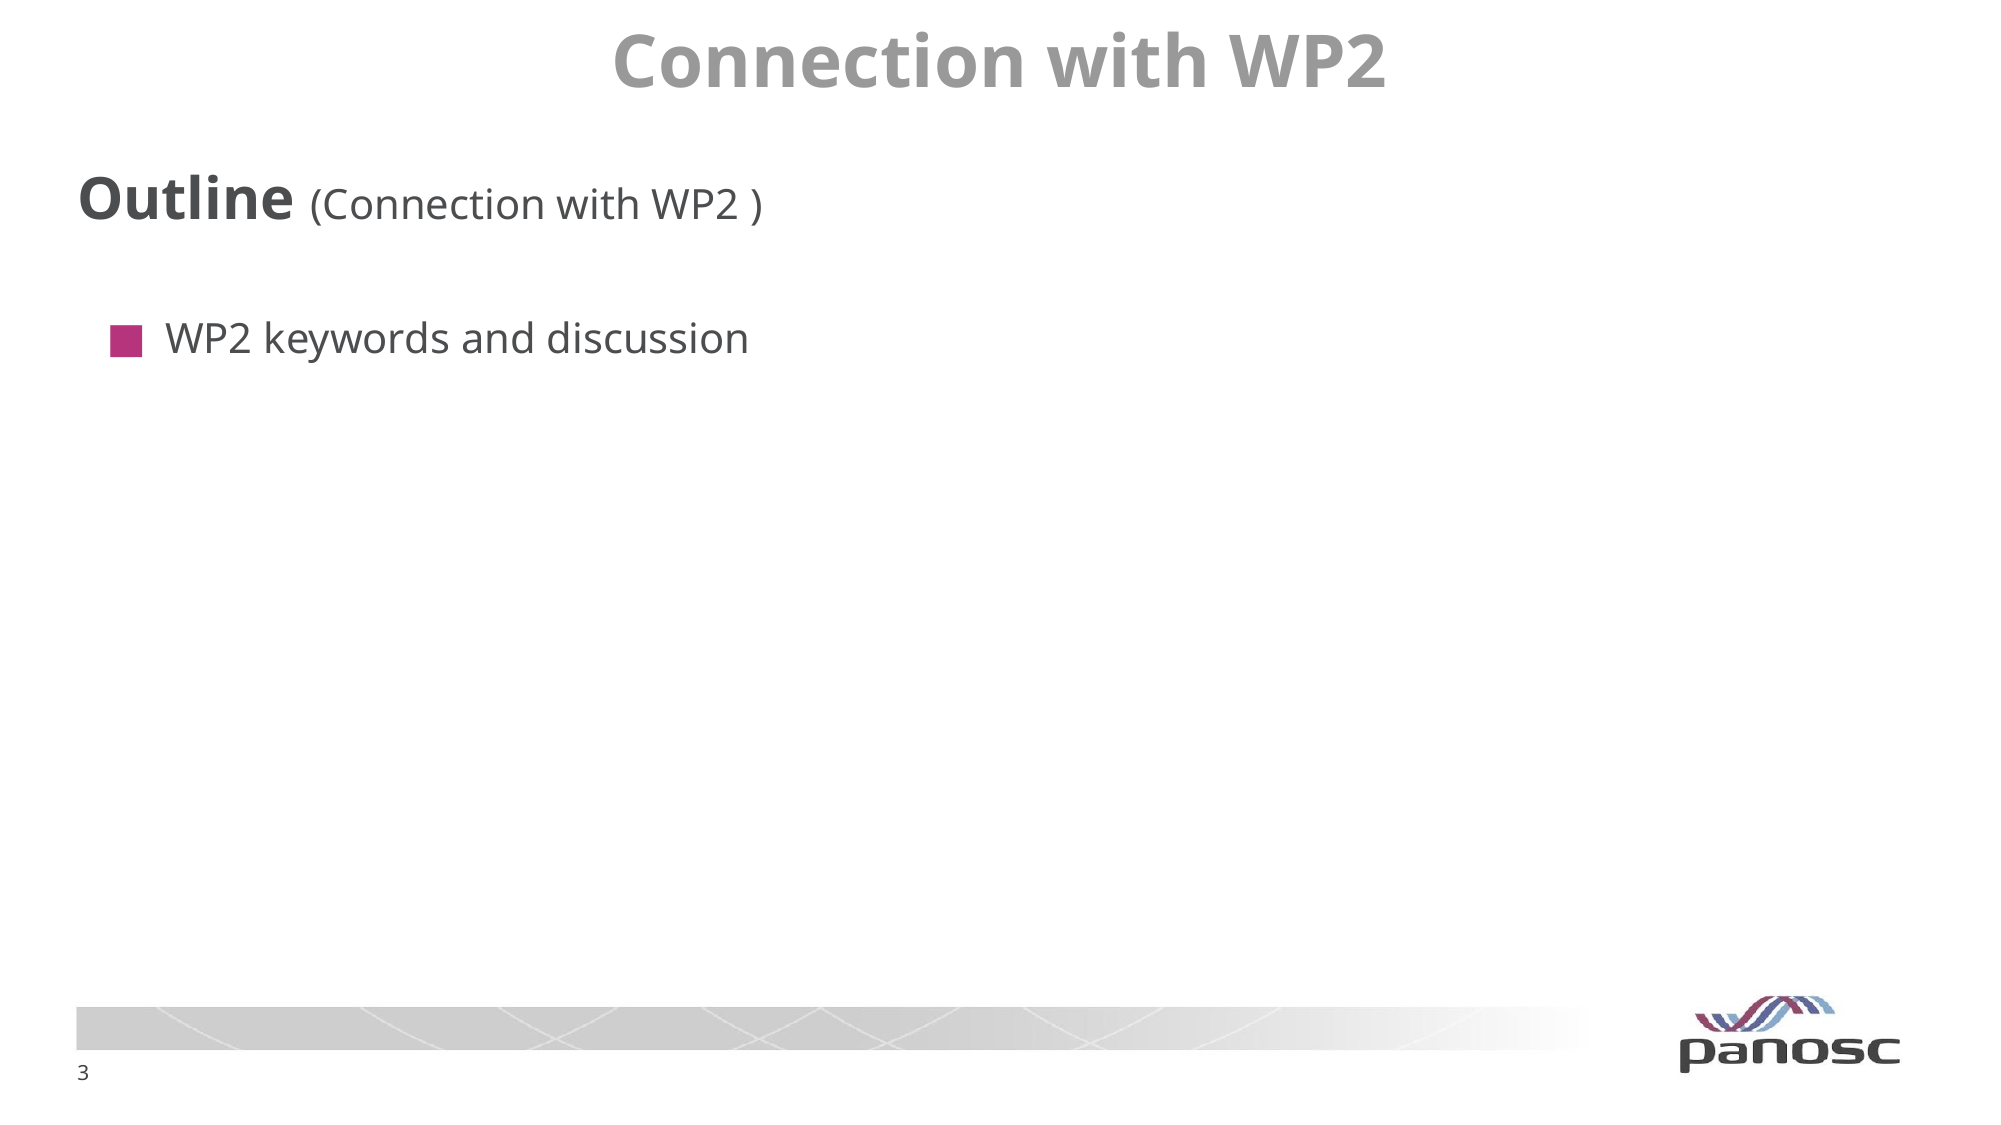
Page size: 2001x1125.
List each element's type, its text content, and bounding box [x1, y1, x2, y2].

picture [1, 962, 1999, 1125]
text_box Outline (Connection with WP2 ) [74, 135, 1287, 254]
text_box WP2 keywords and discussion [74, 253, 1324, 864]
